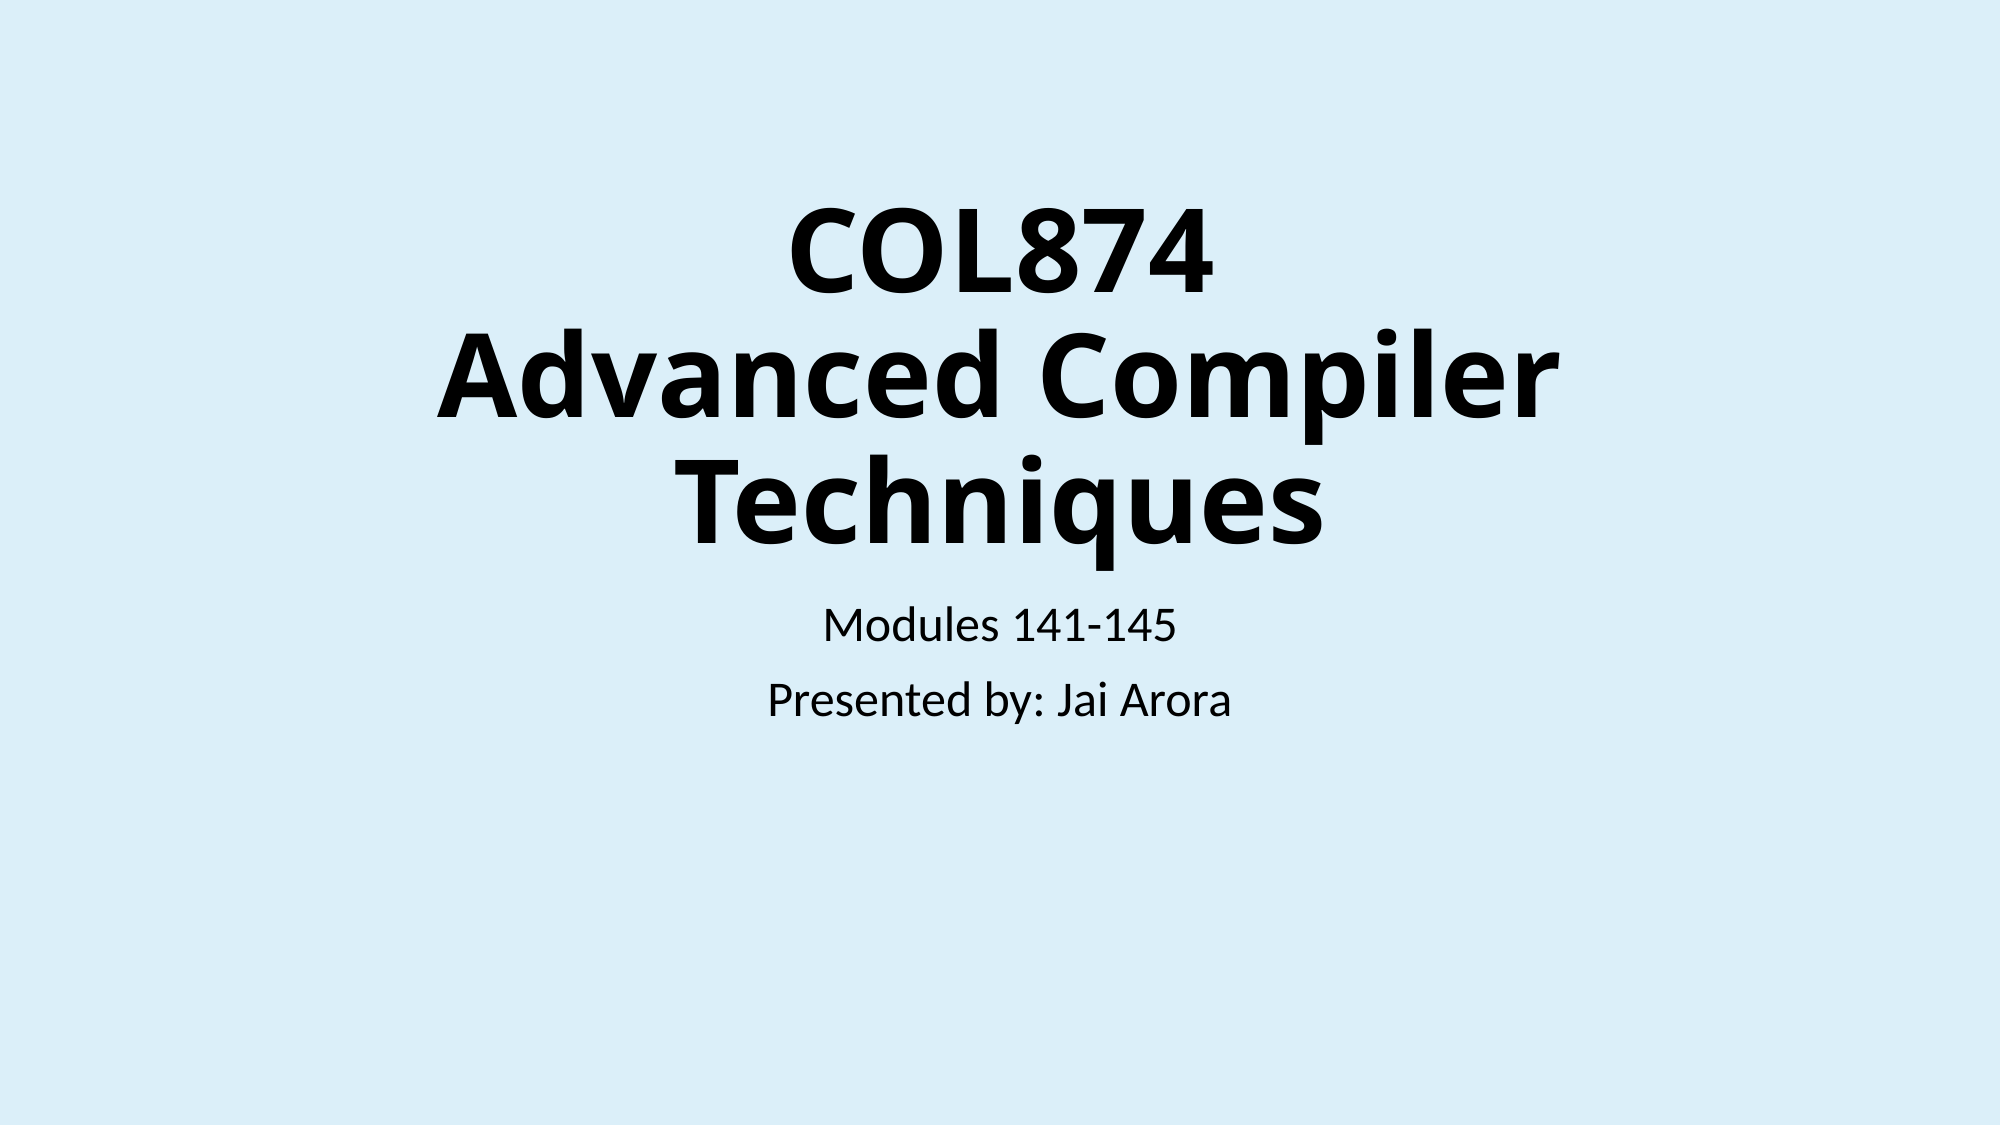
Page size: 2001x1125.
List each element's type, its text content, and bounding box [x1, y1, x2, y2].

title COL874 Advanced Compiler Techniques [249, 184, 1750, 576]
subtitle Modules 141-145 Presented by: Jai Arora [249, 590, 1750, 863]
